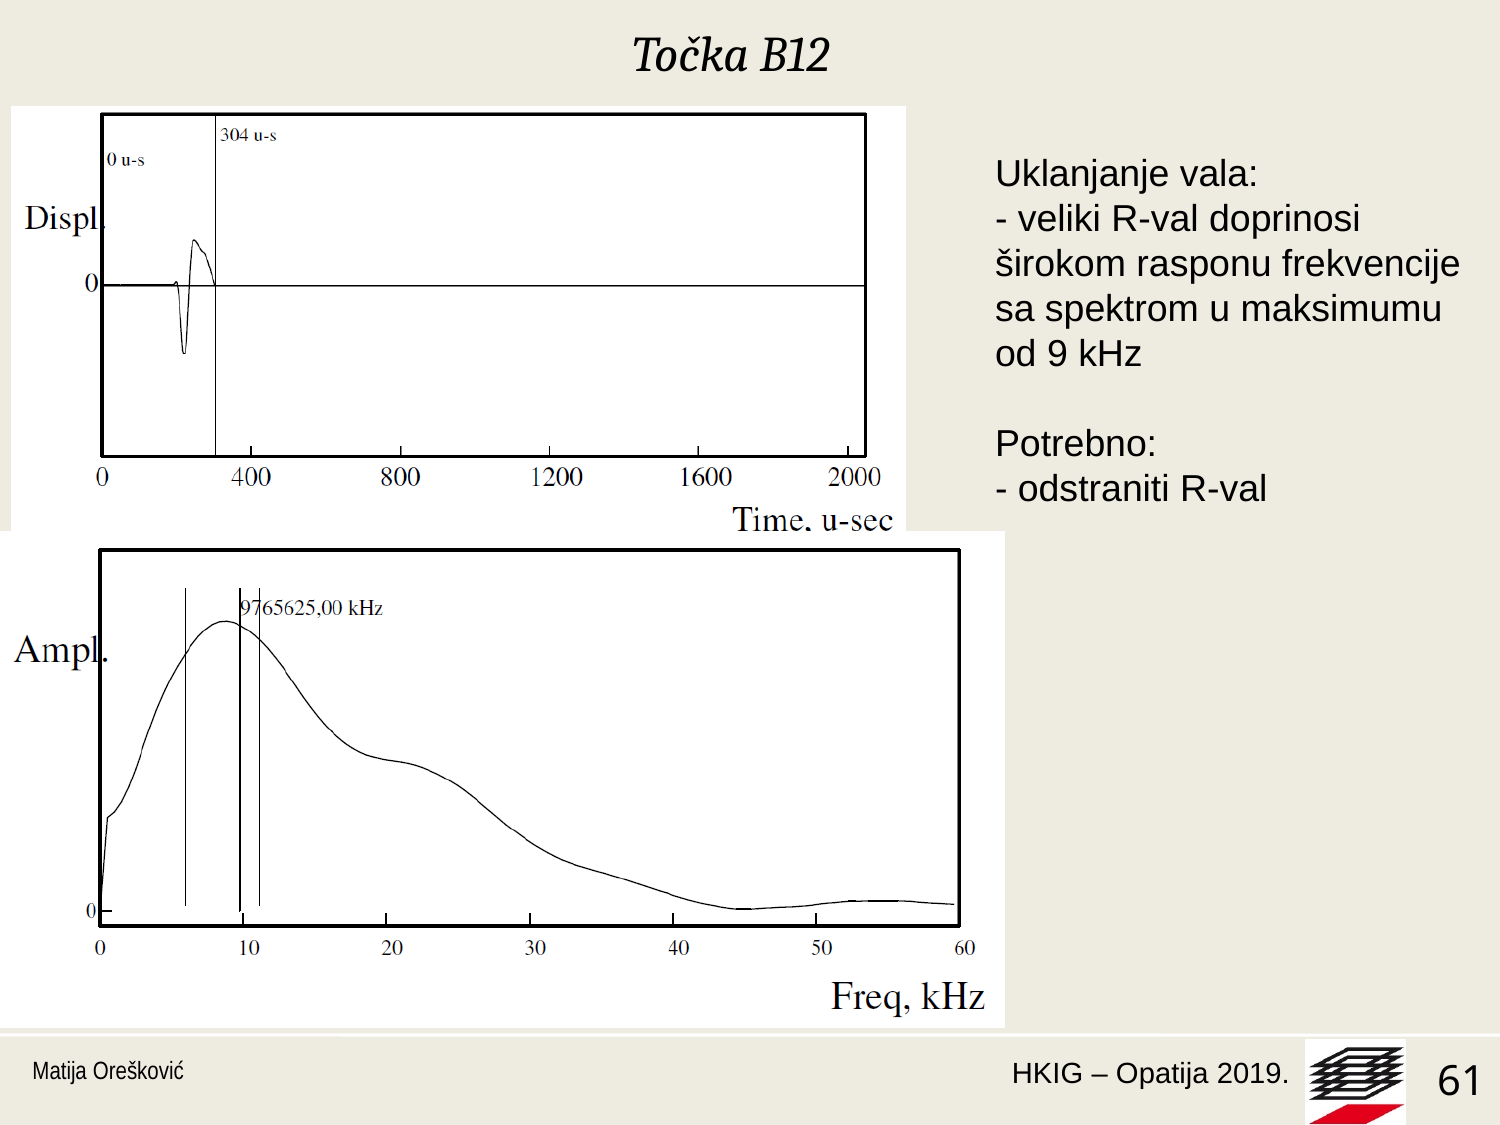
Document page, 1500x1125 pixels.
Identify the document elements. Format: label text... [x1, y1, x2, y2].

text_box Točka B12 [617, 13, 845, 89]
text_box 1 [1316, 1046, 1500, 1125]
text_box Uklanjanje vala: - veliki R-val doprinosi širokom rasponu frekvencije sa spektrom u maksimumu od 9 kHz Potrebno: - odstraniti R-val [980, 141, 1498, 562]
text_box Matija Orešković [17, 1046, 275, 1095]
picture [0, 105, 1005, 1028]
picture [1305, 1039, 1406, 1125]
